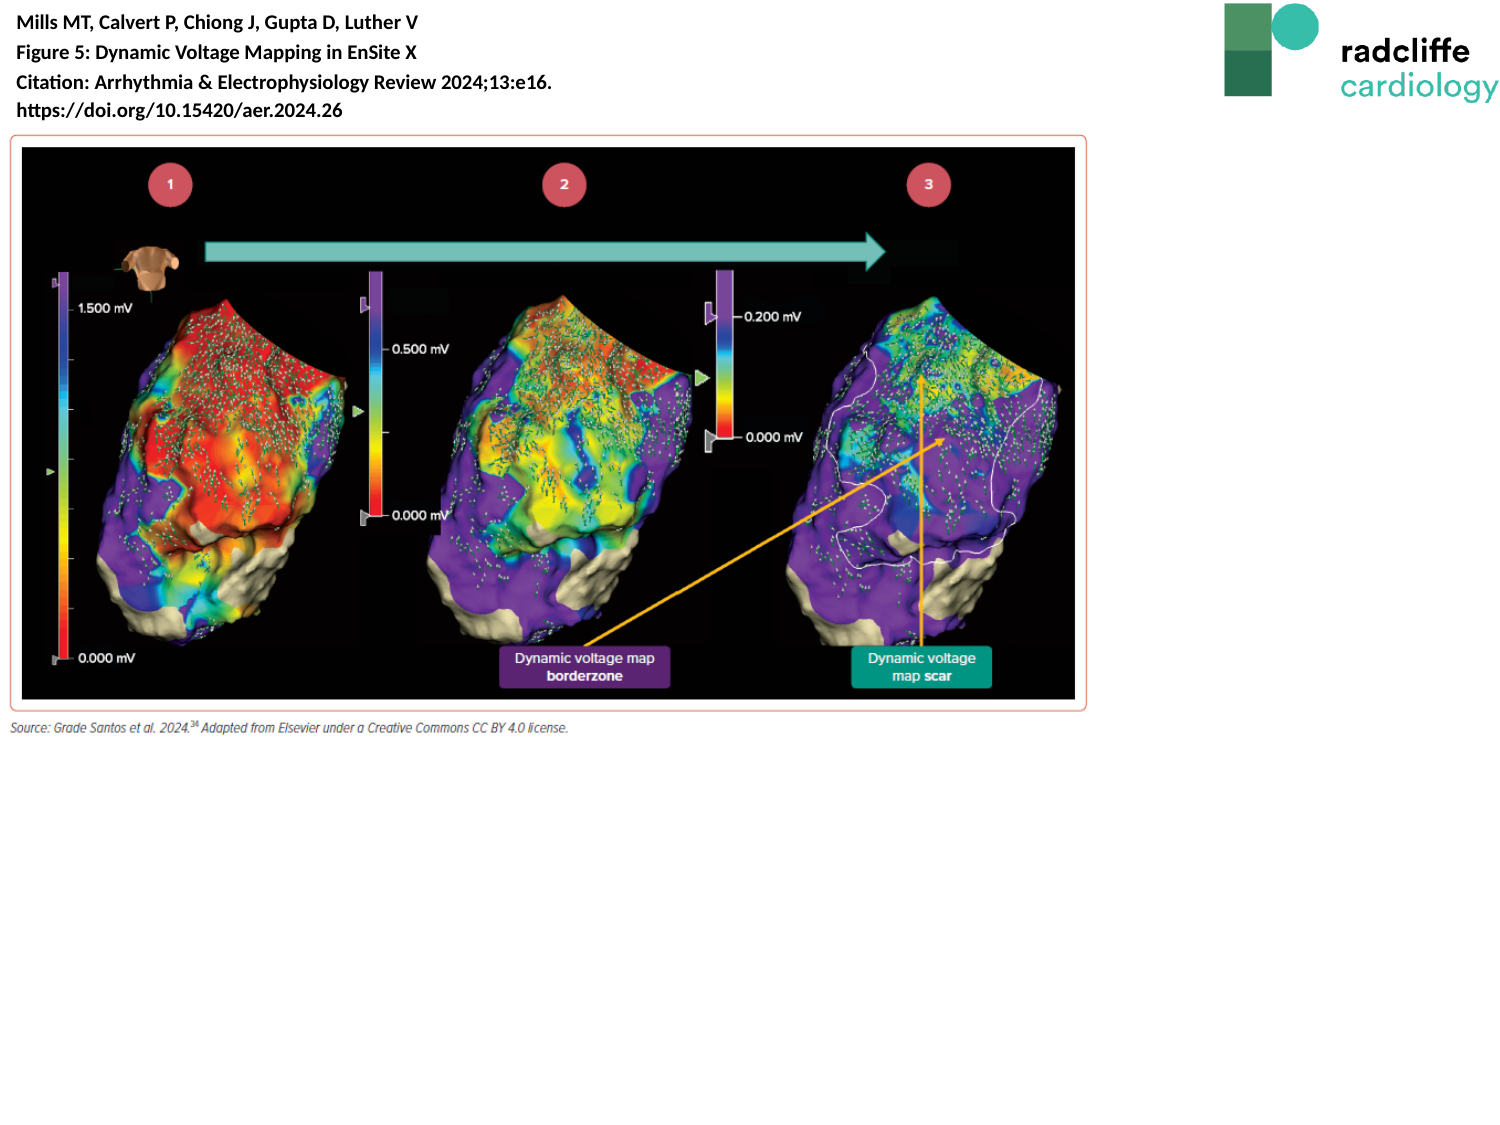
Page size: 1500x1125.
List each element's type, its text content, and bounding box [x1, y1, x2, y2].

text_box Figure 5: Dynamic Voltage Mapping in EnSite X [1, 31, 1224, 60]
text_box https://doi.org/10.15420/aer.2024.26 [1, 89, 1500, 129]
picture [1, 124, 1096, 748]
text_box Mills MT, Calvert P, Chiong J, Gupta D, Luther V [1, 1, 939, 31]
text_box Citation: Arrhythmia & Electrophysiology Review 2024;13:e16. [1, 60, 1224, 89]
picture [1224, 1, 1499, 104]
